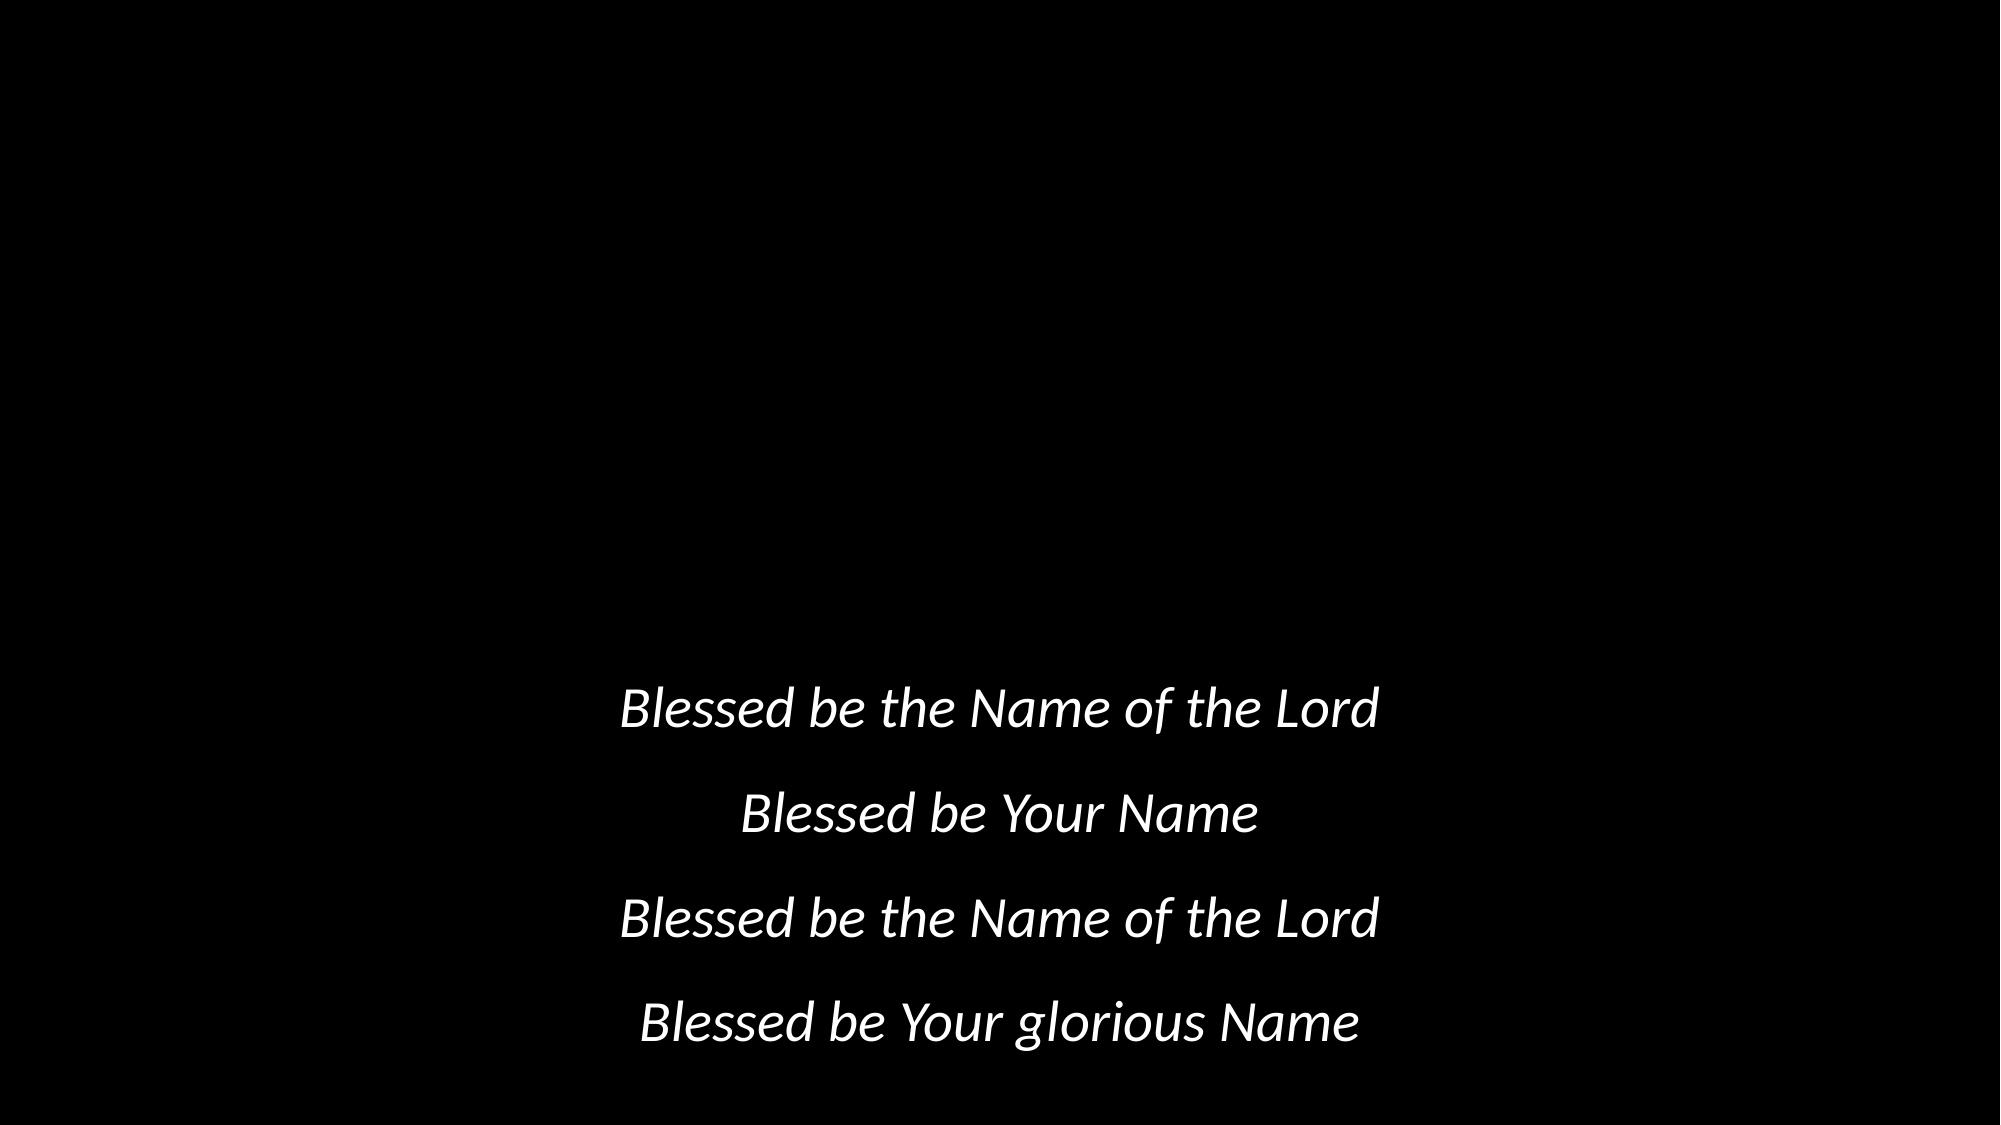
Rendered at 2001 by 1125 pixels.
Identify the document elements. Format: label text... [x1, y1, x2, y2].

subtitle Blessed be the Name of the Lord Blessed be Your Name Blessed be the Name of the Lord Blessed be Your glorious Name [0, 562, 2000, 1125]
